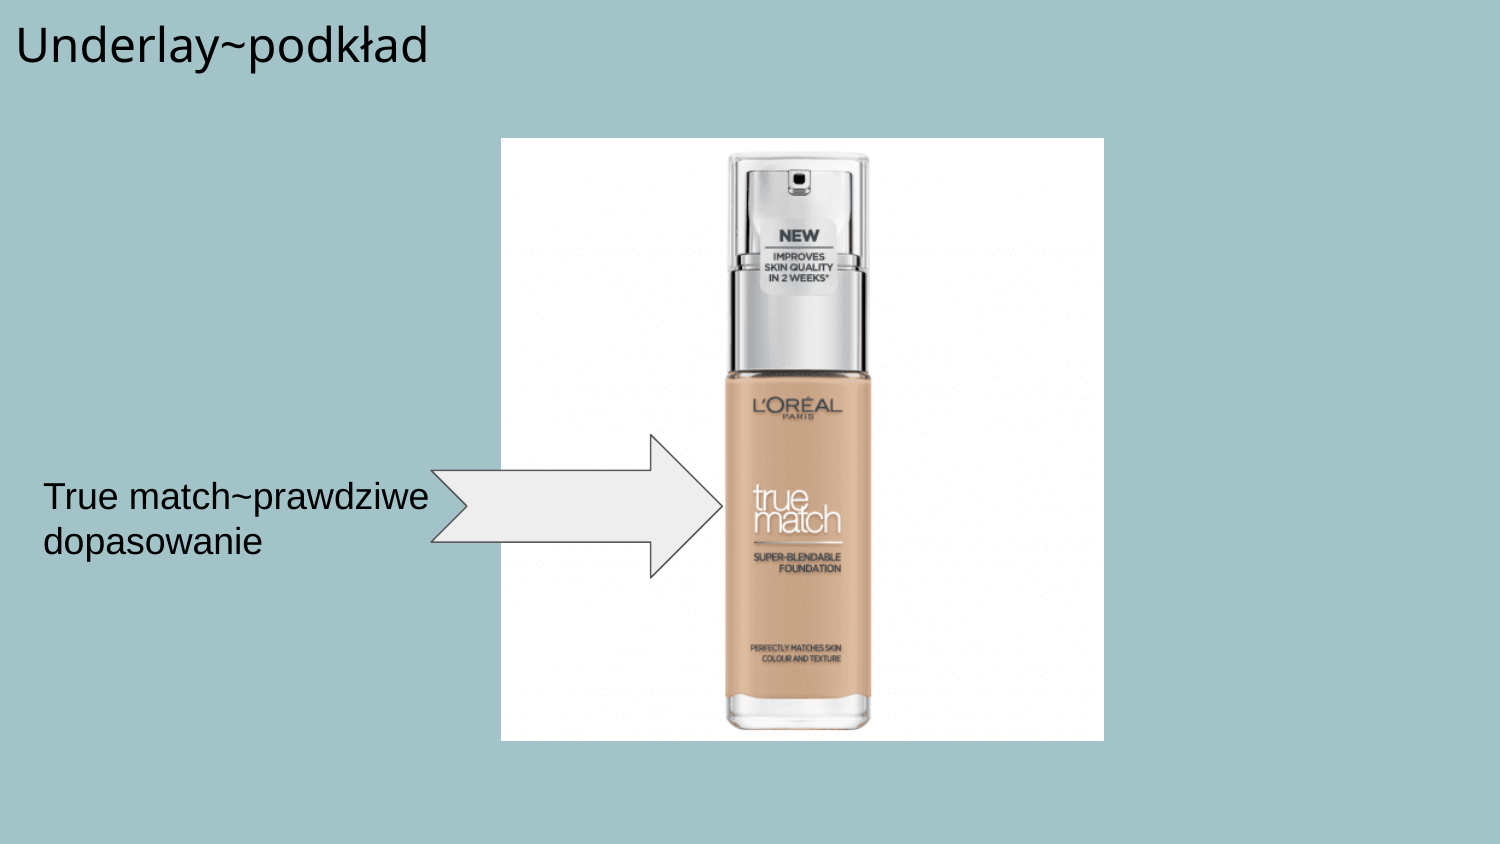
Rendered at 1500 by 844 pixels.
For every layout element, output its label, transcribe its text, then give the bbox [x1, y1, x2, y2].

text_box True match~prawdziwe dopasowanie [28, 456, 484, 577]
text_box Underlay~podkład [0, 0, 518, 88]
text_box [484, 470, 495, 543]
picture [500, 138, 1104, 741]
